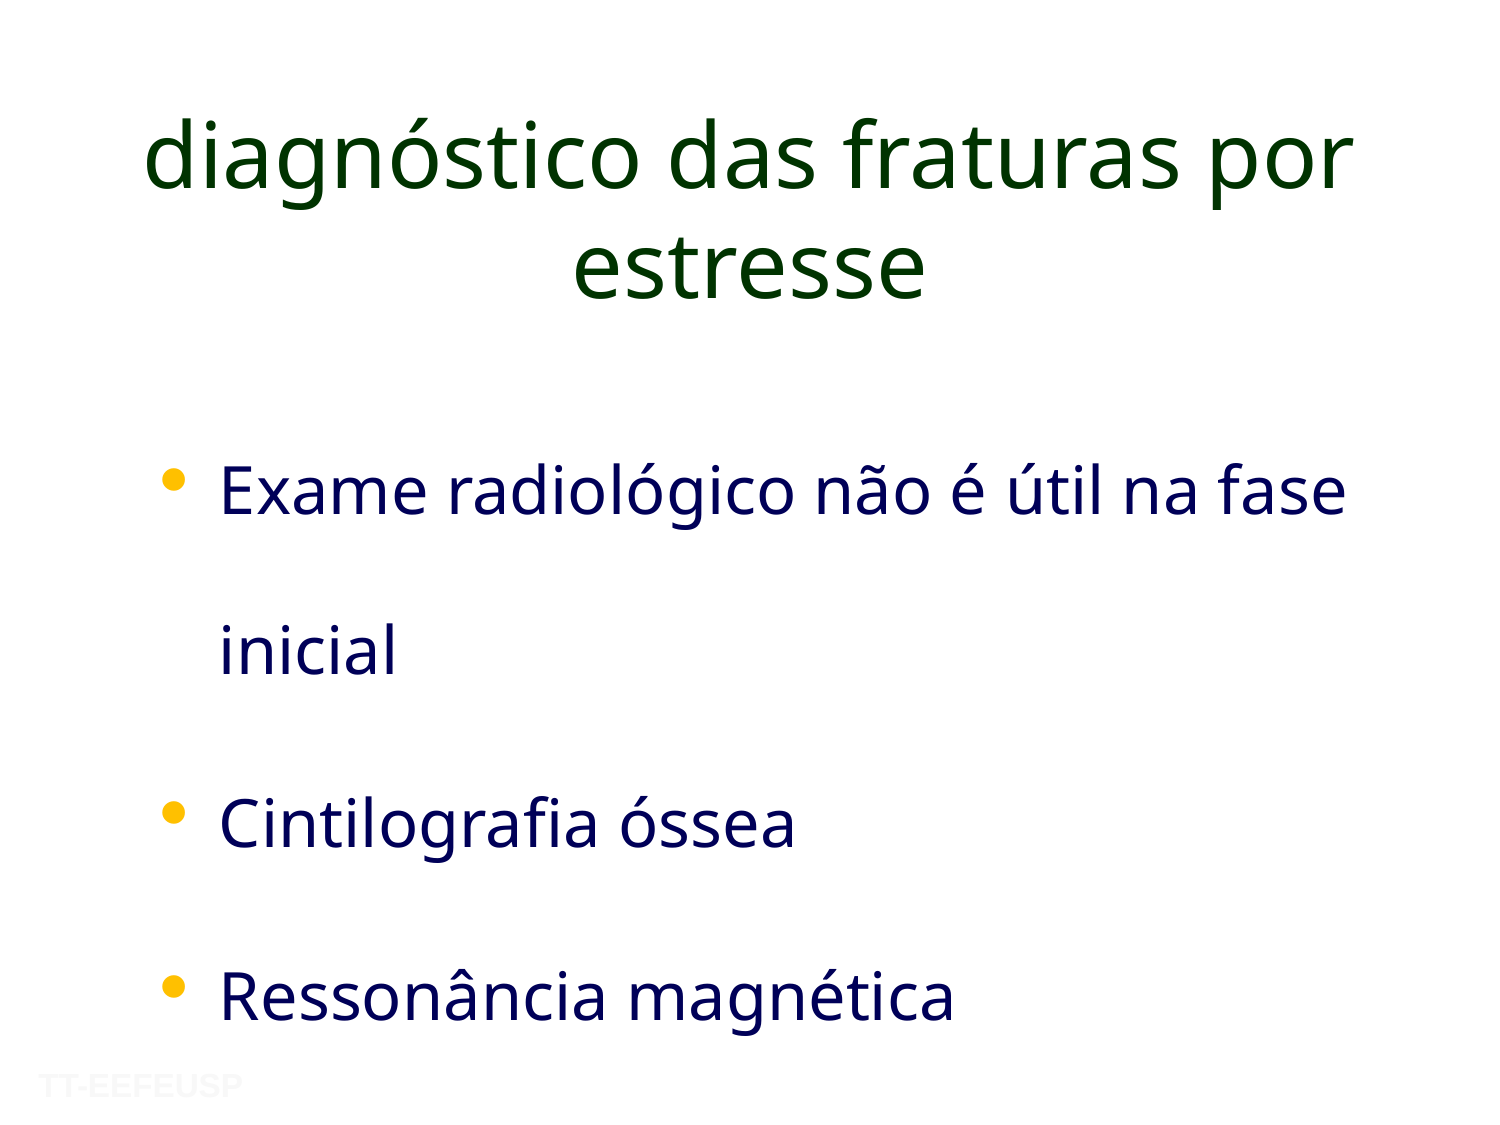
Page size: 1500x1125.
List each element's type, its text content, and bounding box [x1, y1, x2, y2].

text_box diagnóstico das fraturas por estresse [27, 89, 1473, 324]
list Exame radiológico não é útil na fase inicial Cintilografia óssea Ressonância magnética [147, 360, 1447, 1047]
